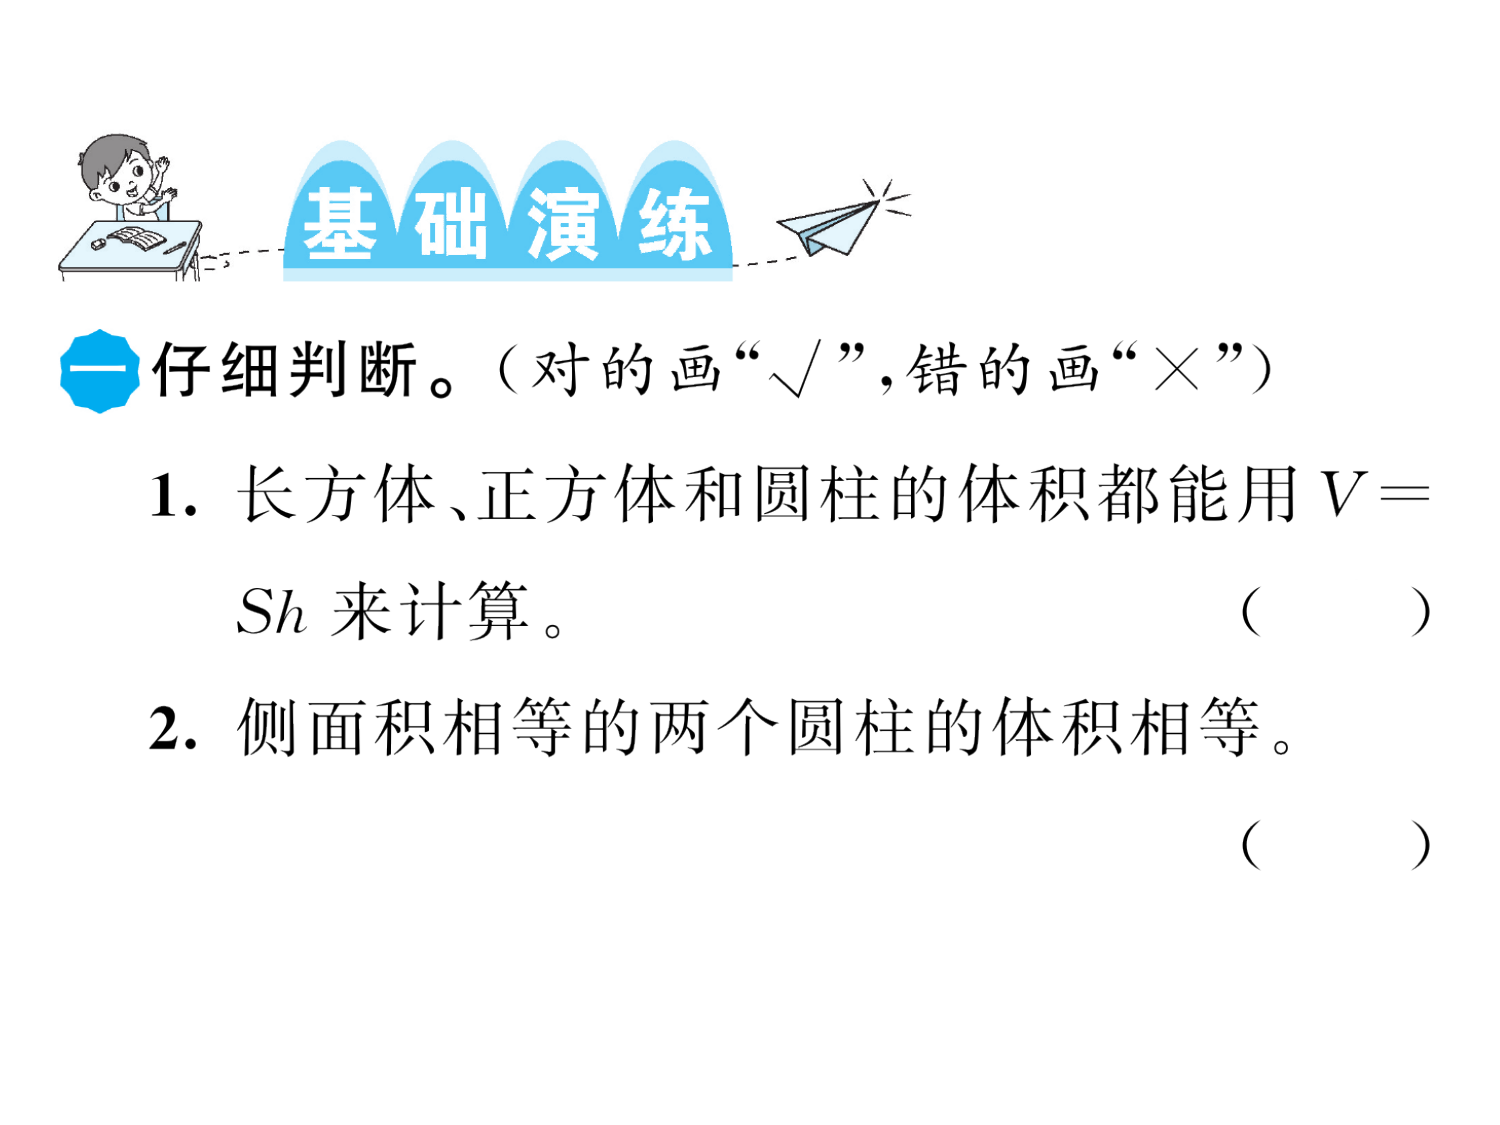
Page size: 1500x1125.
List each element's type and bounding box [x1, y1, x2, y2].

picture [53, 113, 1471, 915]
